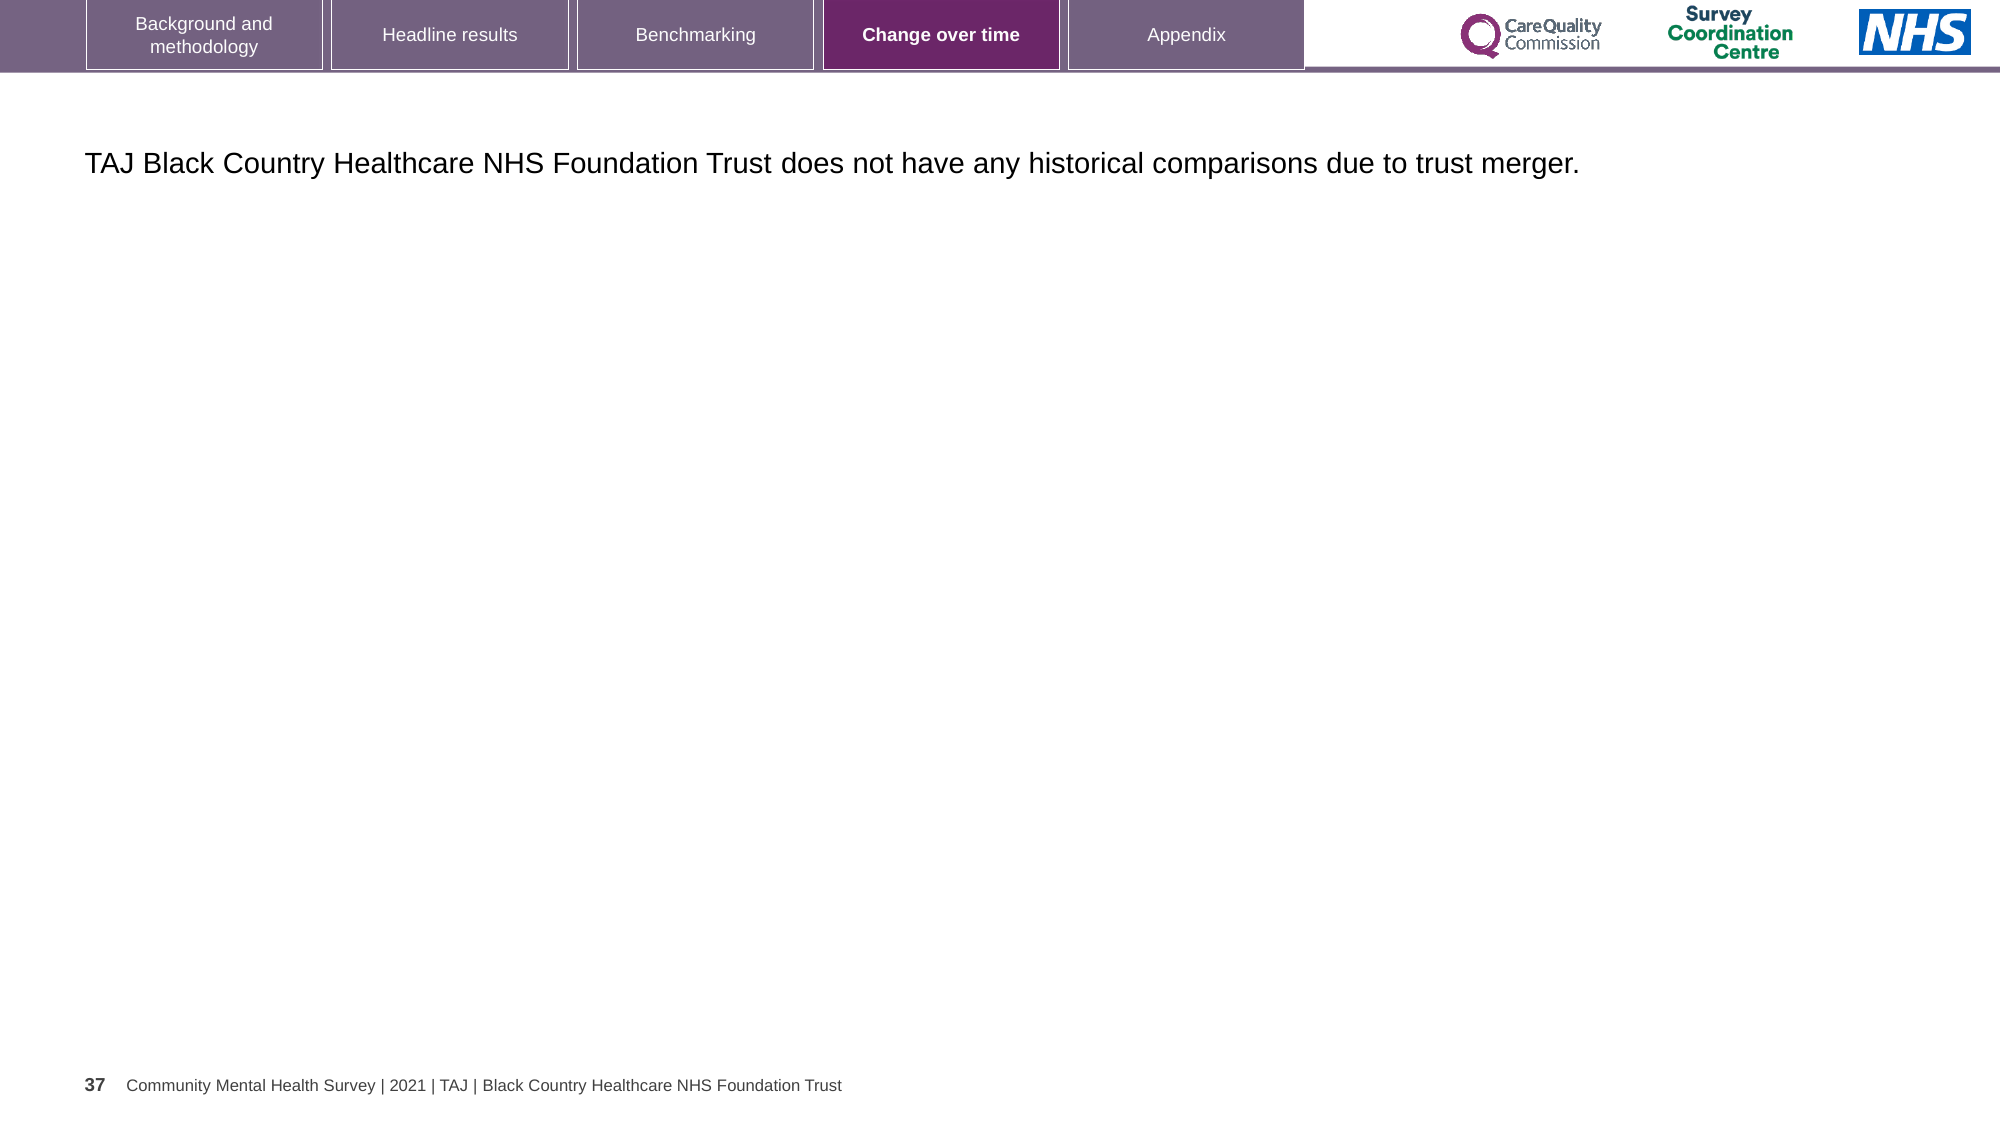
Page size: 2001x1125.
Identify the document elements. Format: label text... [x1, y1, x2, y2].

picture [1666, 3, 1794, 61]
text_box TAJ Black Country Healthcare NHS Foundation Trust does not have any historical comparisons due to trust merger. [84, 137, 1948, 180]
text_box 37 [84, 1065, 122, 1125]
picture [1460, 13, 1602, 59]
picture [1859, 9, 1971, 55]
